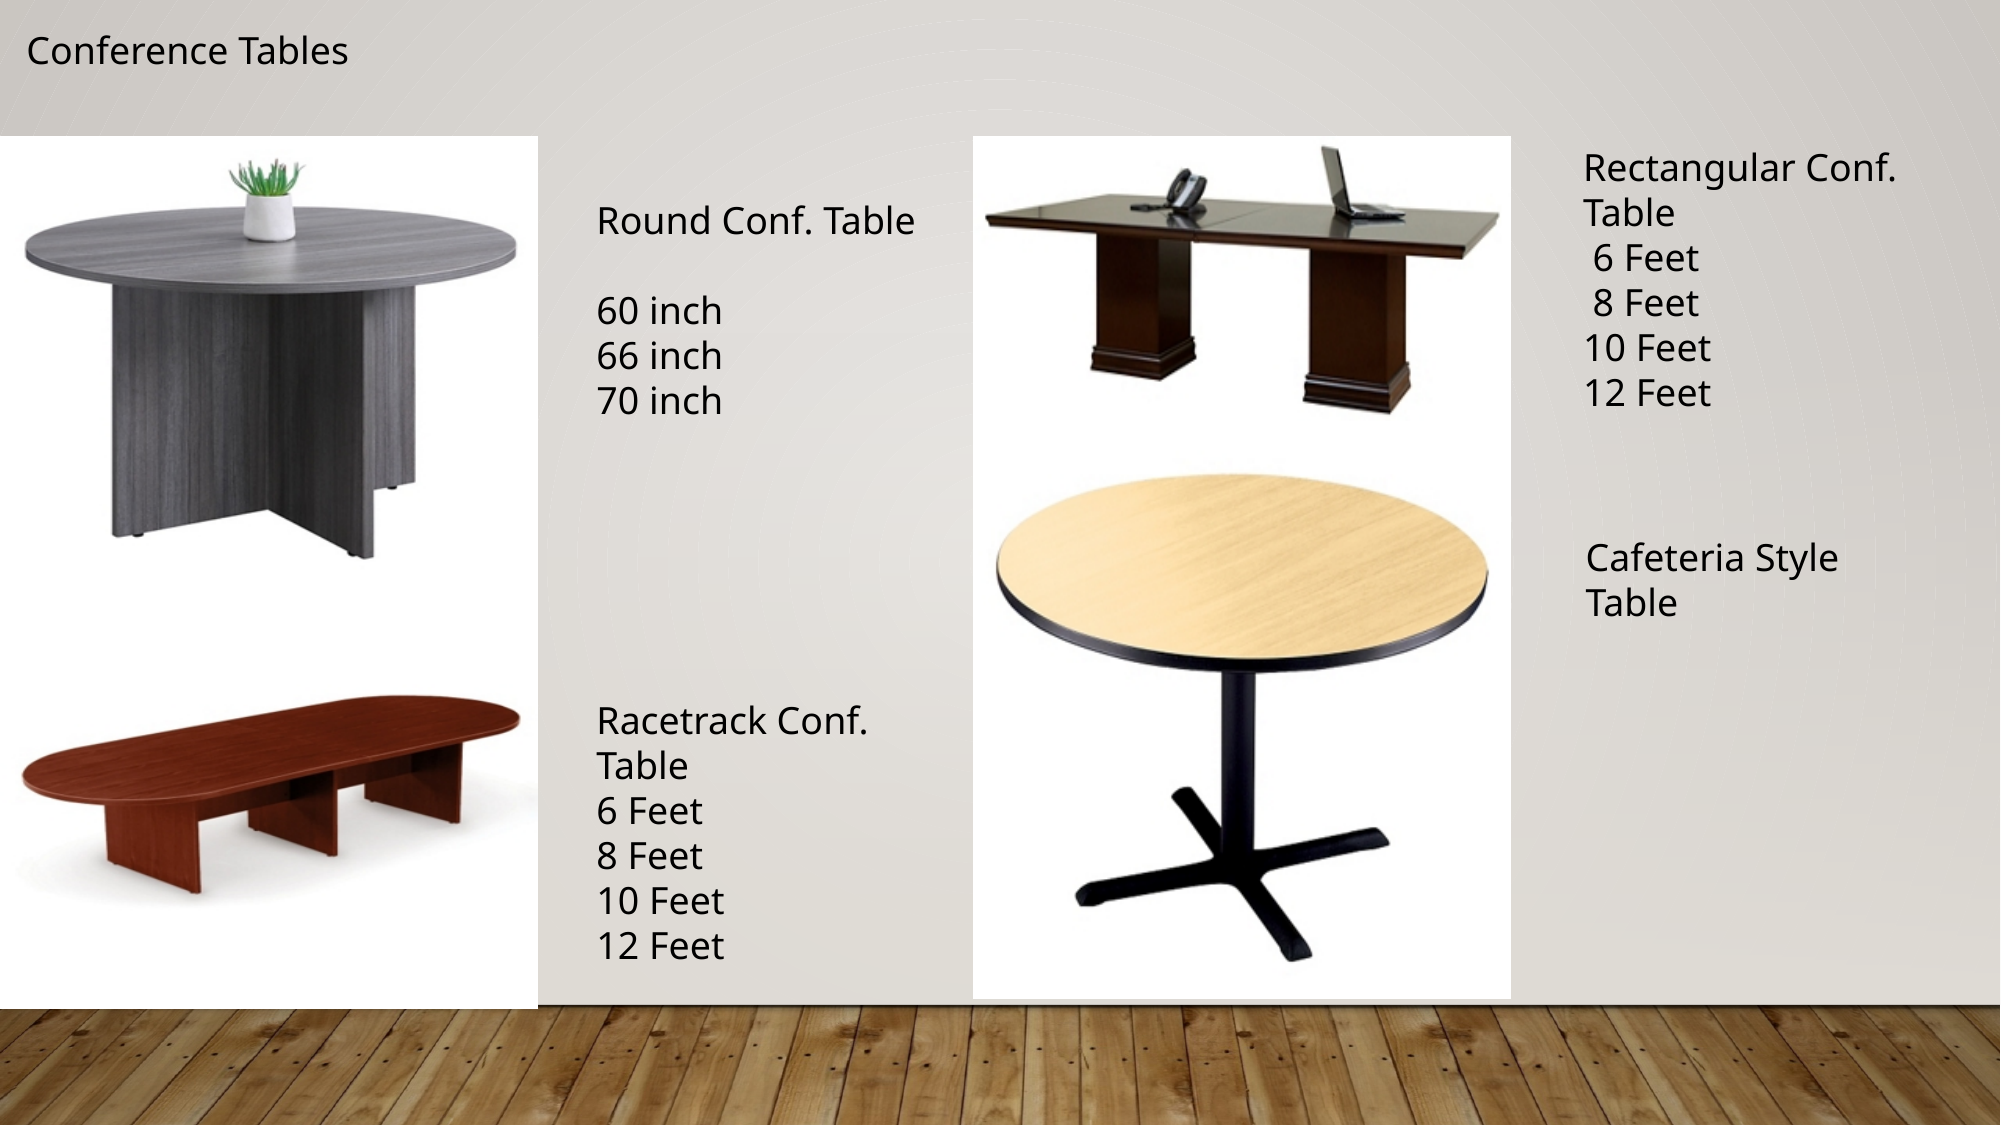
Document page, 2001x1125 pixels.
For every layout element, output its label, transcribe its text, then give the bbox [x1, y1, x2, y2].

text_box Cafeteria Style Table [1570, 526, 1922, 632]
text_box Conference Tables [11, 19, 1569, 80]
text_box Rectangular Conf. Table 6 Feet 8 Feet 10 Feet 12 Feet [1568, 136, 1975, 422]
text_box Racetrack Conf. Table 6 Feet 8 Feet 10 Feet 12 Feet [581, 689, 973, 975]
picture [0, 136, 2000, 1125]
picture [973, 136, 1512, 999]
text_box Round Conf. Table 60 inch 66 inch 70 inch [581, 189, 973, 430]
